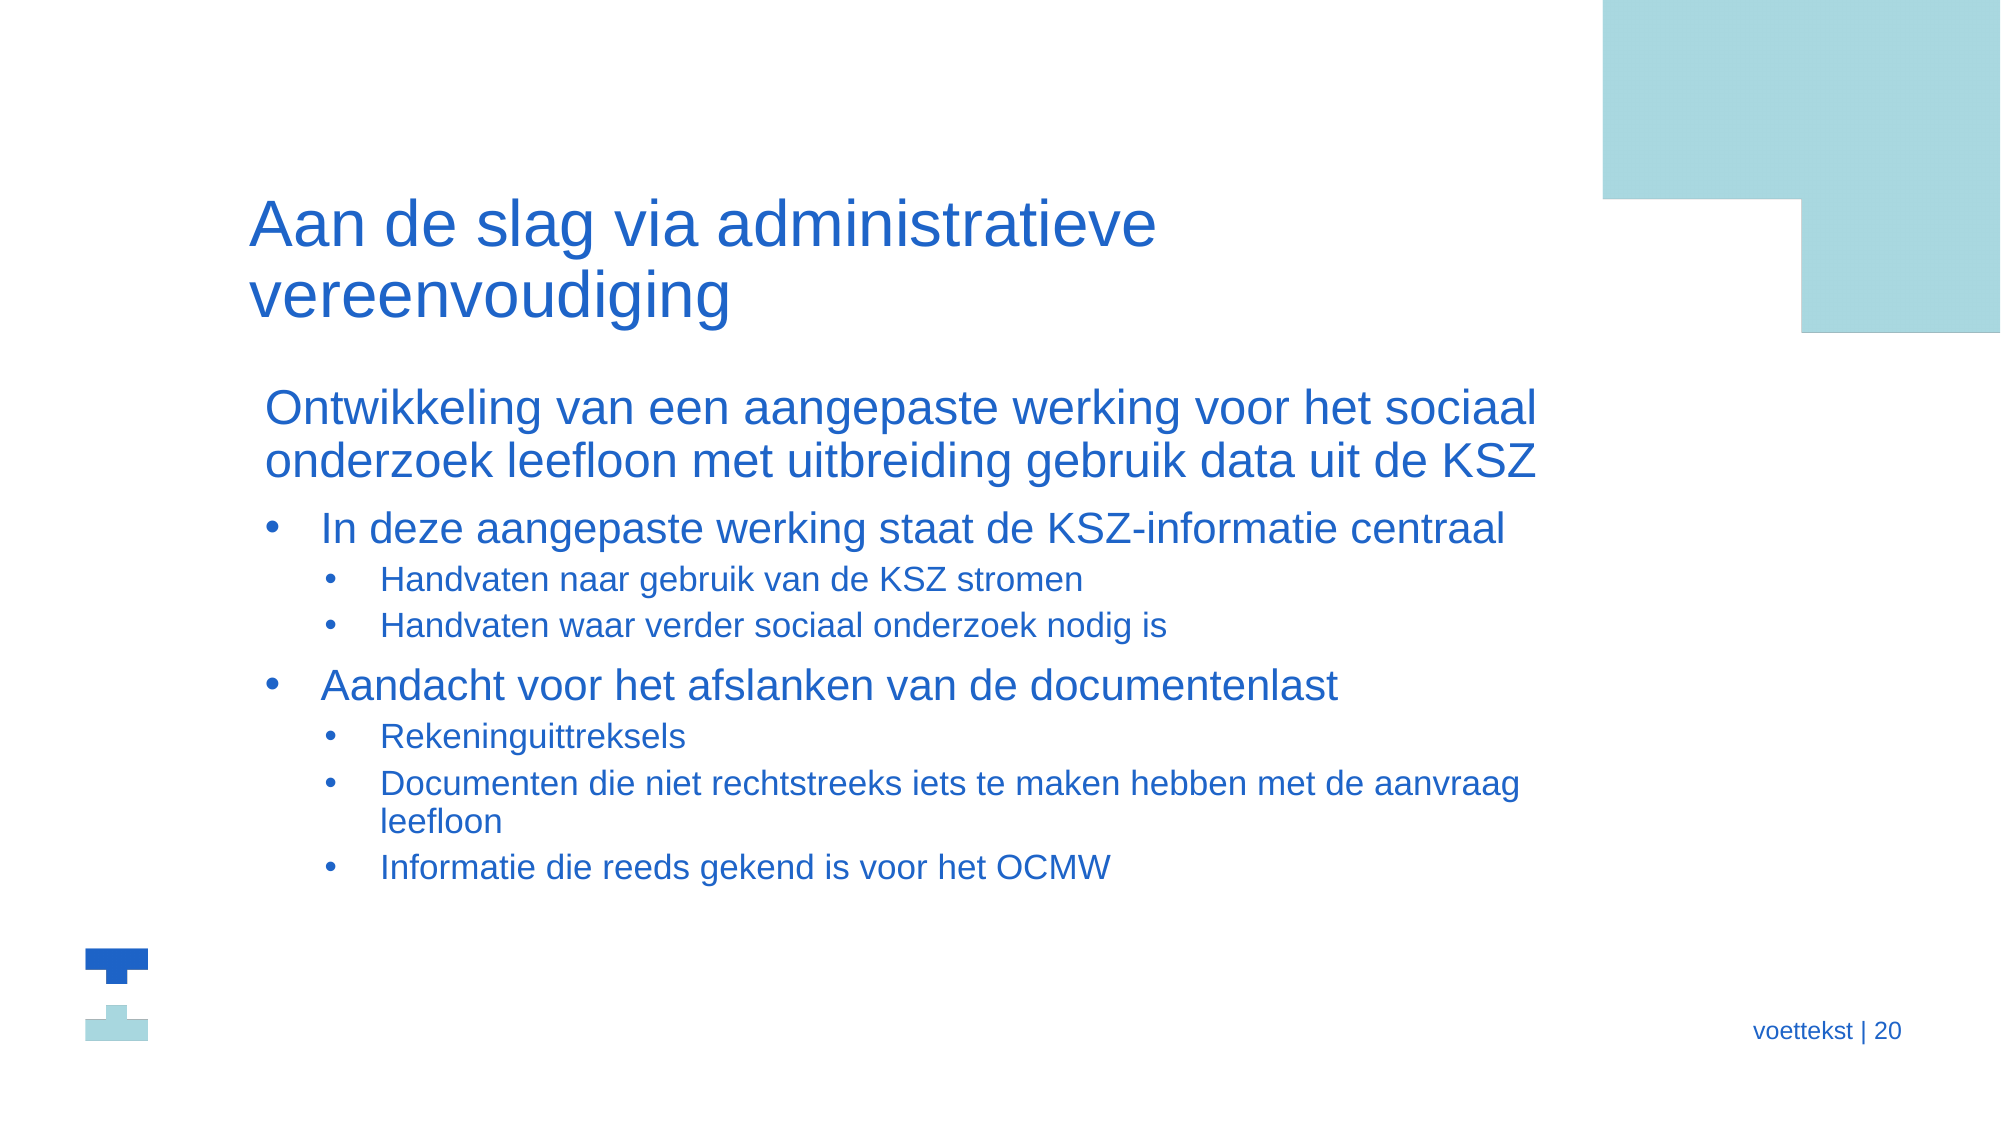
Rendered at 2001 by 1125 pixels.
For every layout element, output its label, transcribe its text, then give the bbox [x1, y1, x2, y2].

picture [85, 1005, 148, 1041]
list Ontwikkeling van een aangepaste werking voor het sociaal onderzoek leefloon met uitbreiding gebruik data uit de KSZ In deze aangepaste werking staat de KSZ-informatie centraal Handvaten naar gebruik van de KSZ stromen Handvaten waar verder sociaal onderzoek nodig is Aandacht voor het afslanken van de documentenlast Rekeninguittreksels Documenten die niet rechtstreeks iets te maken hebben met de aanvraag leefloon Informatie die reeds gekend is voor het OCMW [249, 375, 1606, 935]
slide_number voettekst | 20 [1376, 1018, 1918, 1041]
picture [1603, 0, 2001, 333]
title Aan de slag via administratieve vereenvoudiging [249, 189, 1500, 333]
picture [86, 949, 148, 984]
